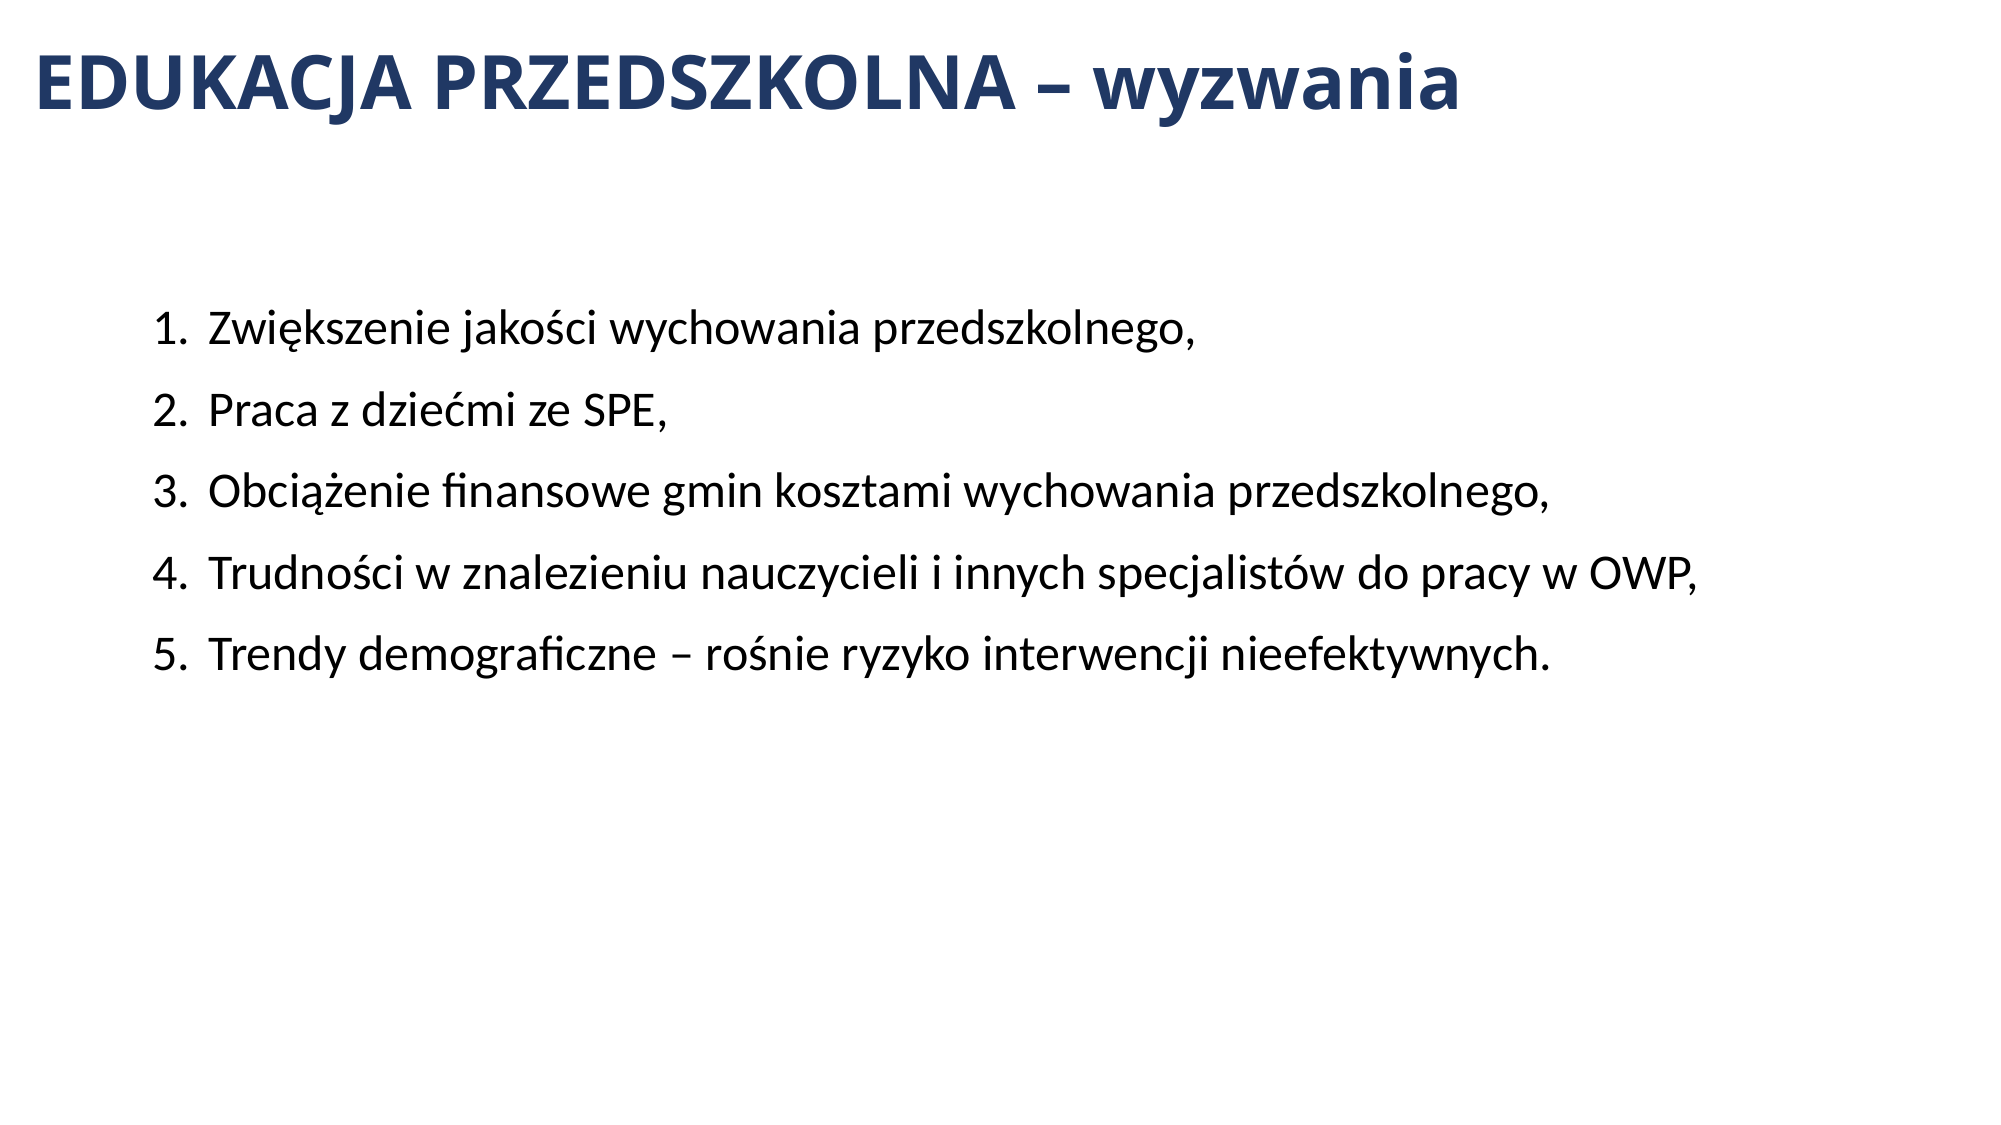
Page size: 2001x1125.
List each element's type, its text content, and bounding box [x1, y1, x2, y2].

title EDUKACJA PRZEDSZKOLNA – wyzwania [18, 23, 1744, 147]
list Zwiększenie jakości wychowania przedszkolnego, Praca z dziećmi ze SPE, Obciążenie finansowe gmin kosztami wychowania przedszkolnego, Trudności w znalezieniu nauczycieli i innych specjalistów do pracy w OWP, Trendy demograficzne – rośnie ryzyko interwencji nieefektywnych. [137, 278, 1863, 960]
